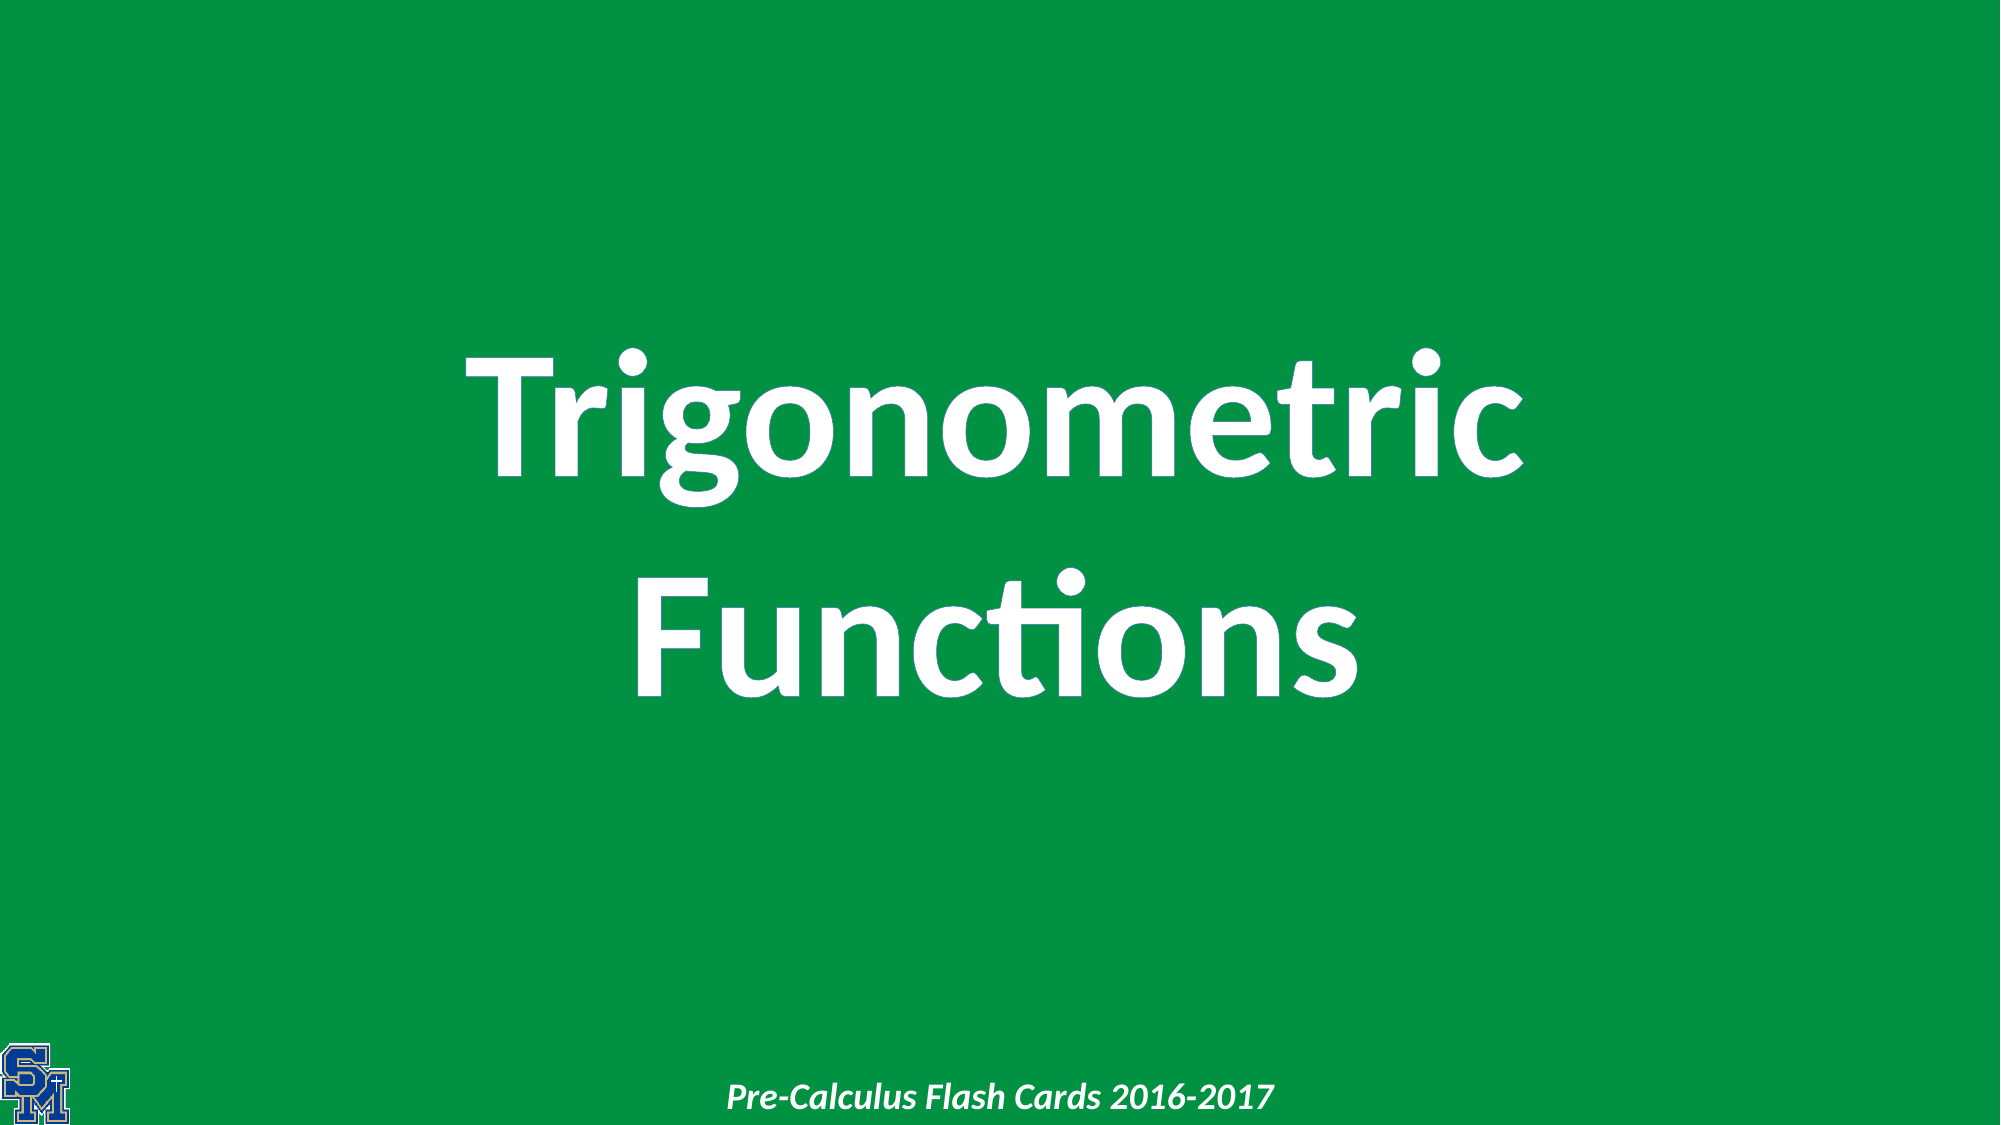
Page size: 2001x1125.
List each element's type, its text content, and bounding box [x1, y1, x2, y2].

text_box Trigonometric Functions [449, 285, 1542, 741]
picture [0, 1043, 70, 1125]
